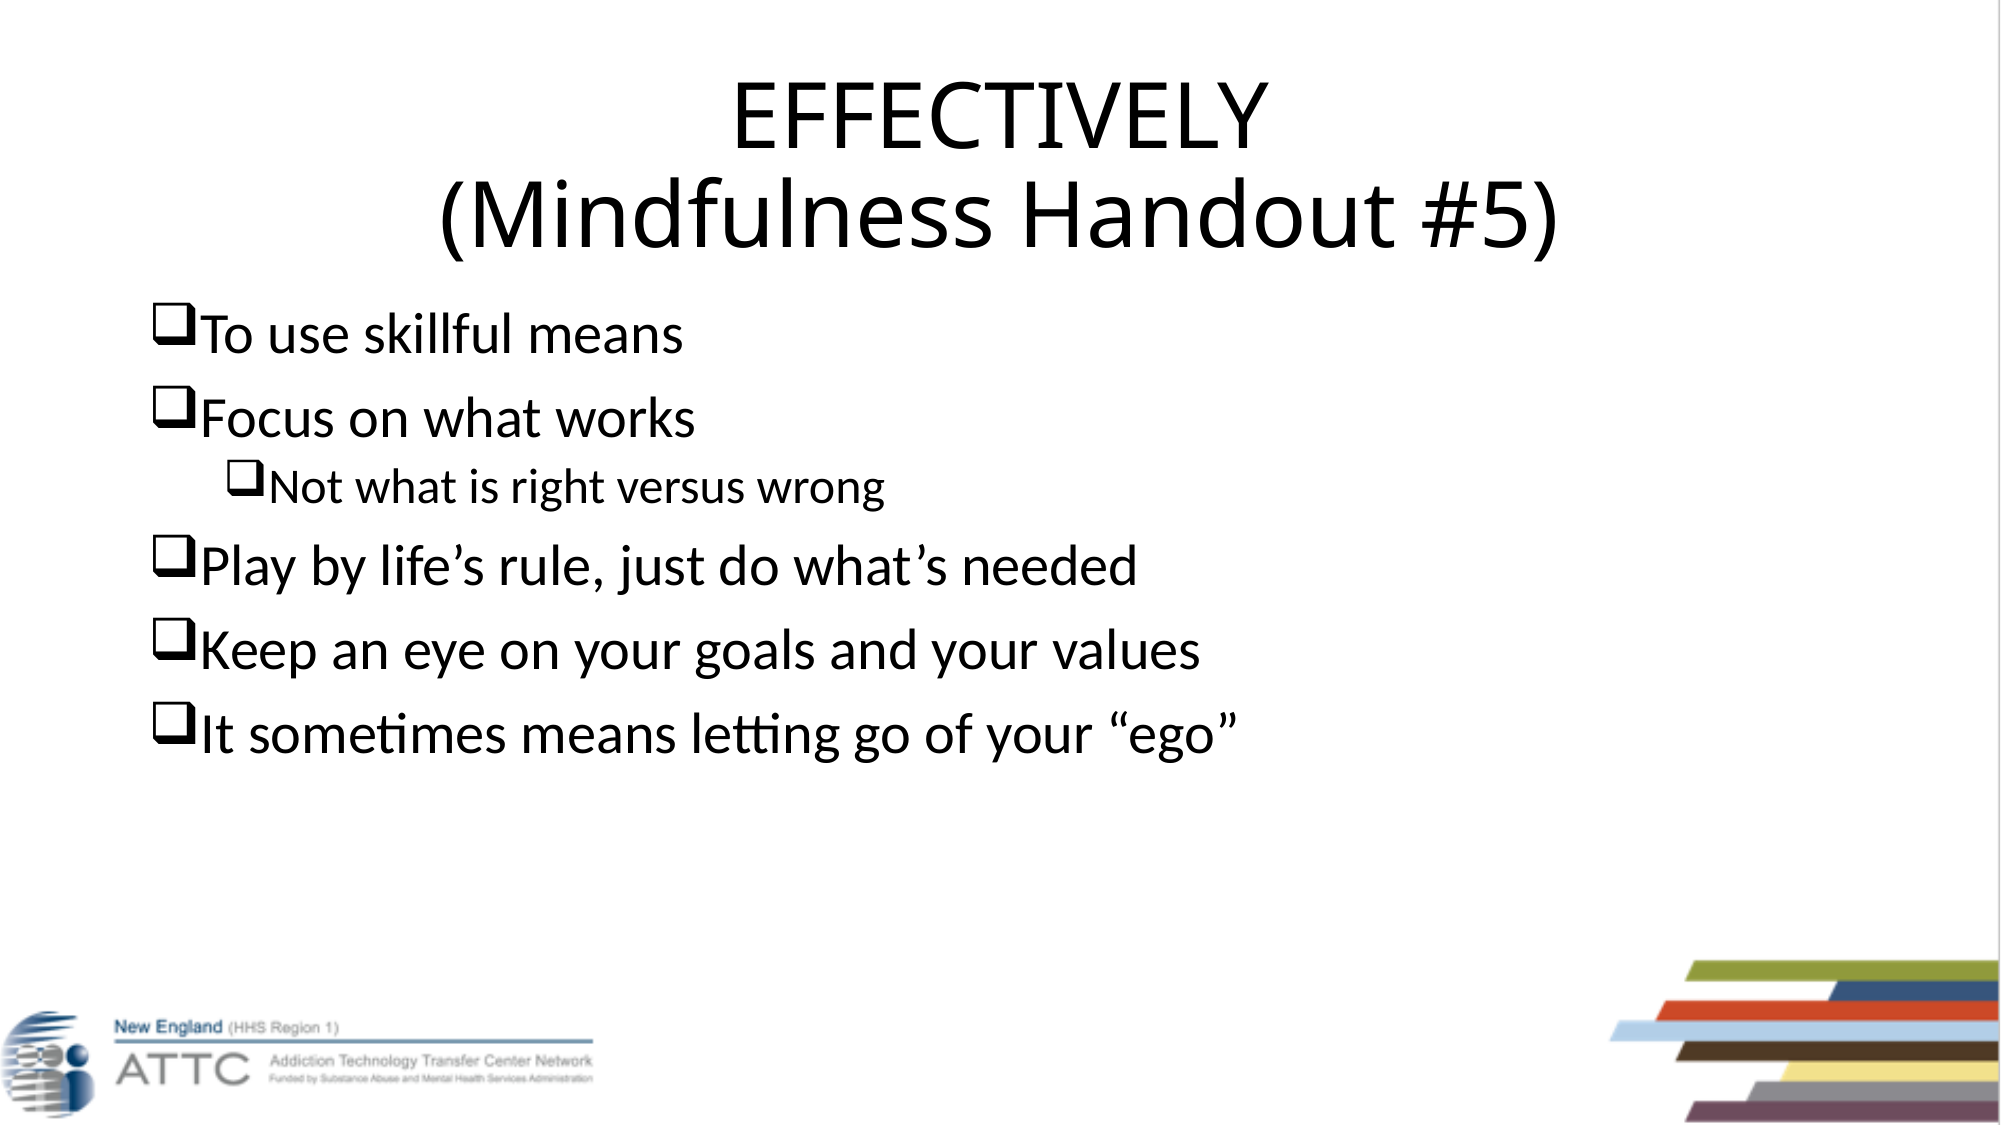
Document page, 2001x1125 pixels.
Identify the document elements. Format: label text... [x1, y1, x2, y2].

title EFFECTIVELY (Mindfulness Handout #5) [137, 59, 1863, 278]
list To use skillful means Focus on what works Not what is right versus wrong Play by life’s rule, just do what’s needed Keep an eye on your goals and your values It sometimes means letting go of your “ego” [133, 295, 1917, 1013]
picture [0, 0, 2001, 1125]
